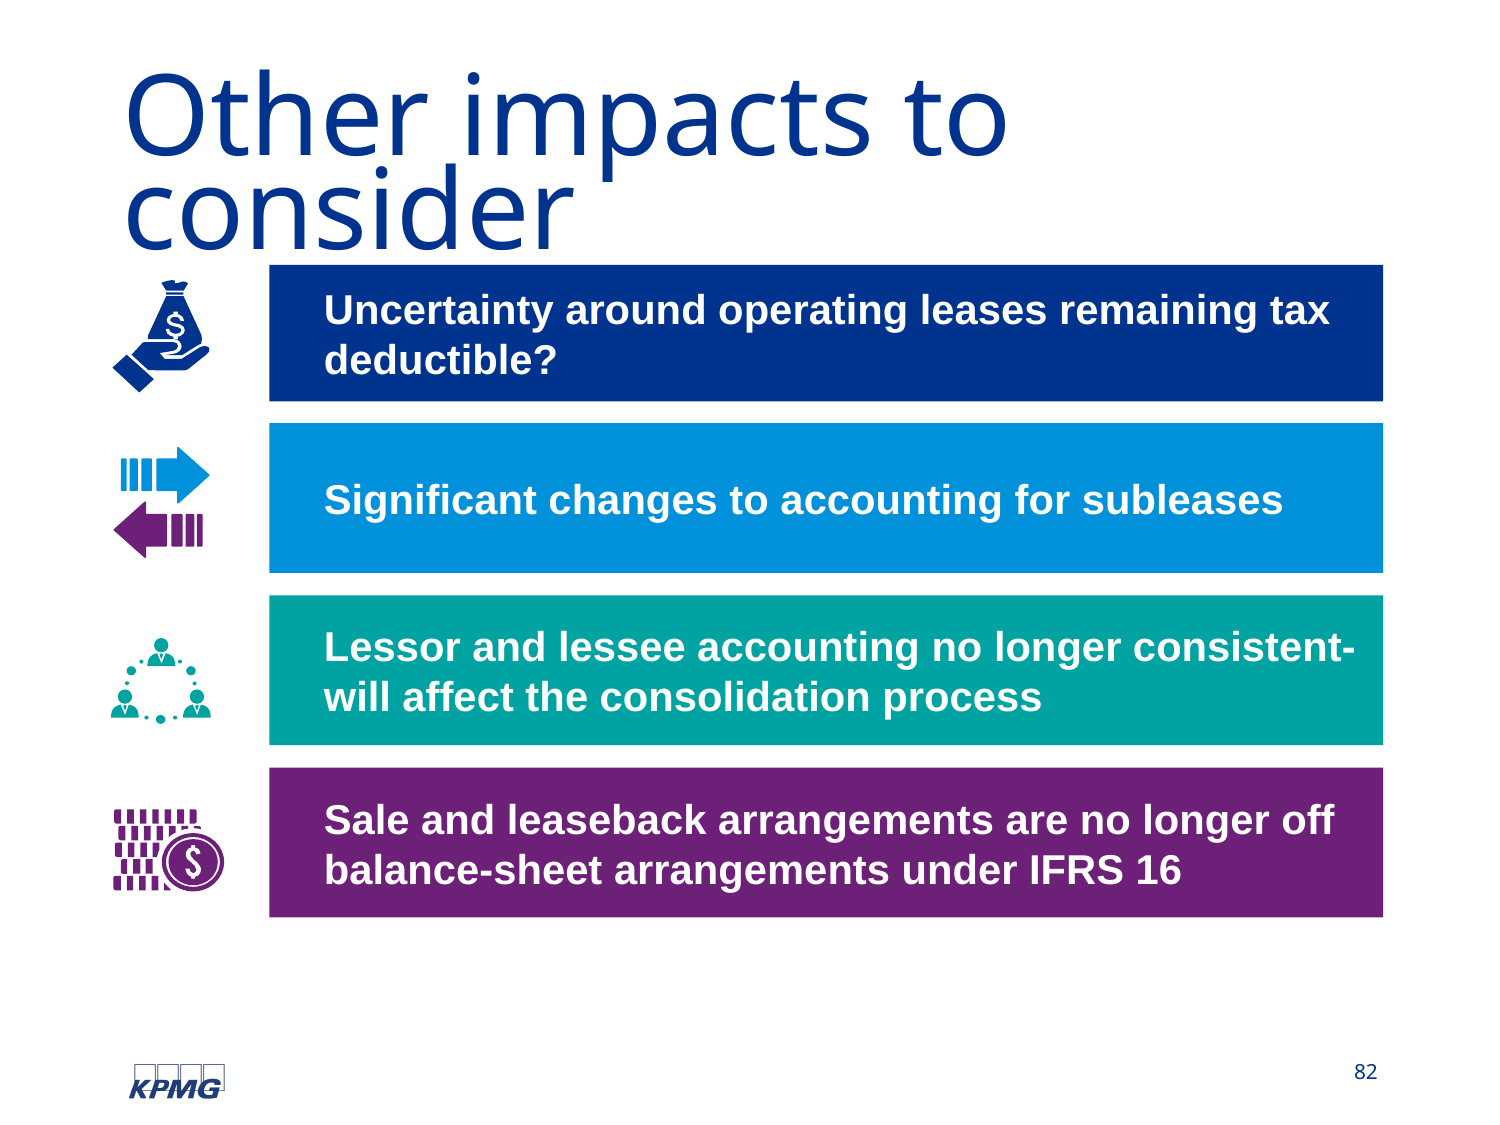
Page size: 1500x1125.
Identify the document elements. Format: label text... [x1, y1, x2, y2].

text_box Lessor and lessee accounting no longer consistent- will affect the consolidation process [269, 595, 1384, 746]
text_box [109, 637, 212, 724]
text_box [113, 447, 210, 559]
text_box Uncertainty around operating leases remaining tax deductible? [269, 264, 1384, 402]
text_box Sale and leaseback arrangements are no longer off balance-sheet arrangements under IFRS 16 [269, 767, 1384, 918]
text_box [112, 278, 210, 393]
text_box Significant changes to accounting for subleases [269, 423, 1384, 573]
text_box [113, 809, 224, 892]
title Other impacts to consider [122, 79, 1376, 165]
